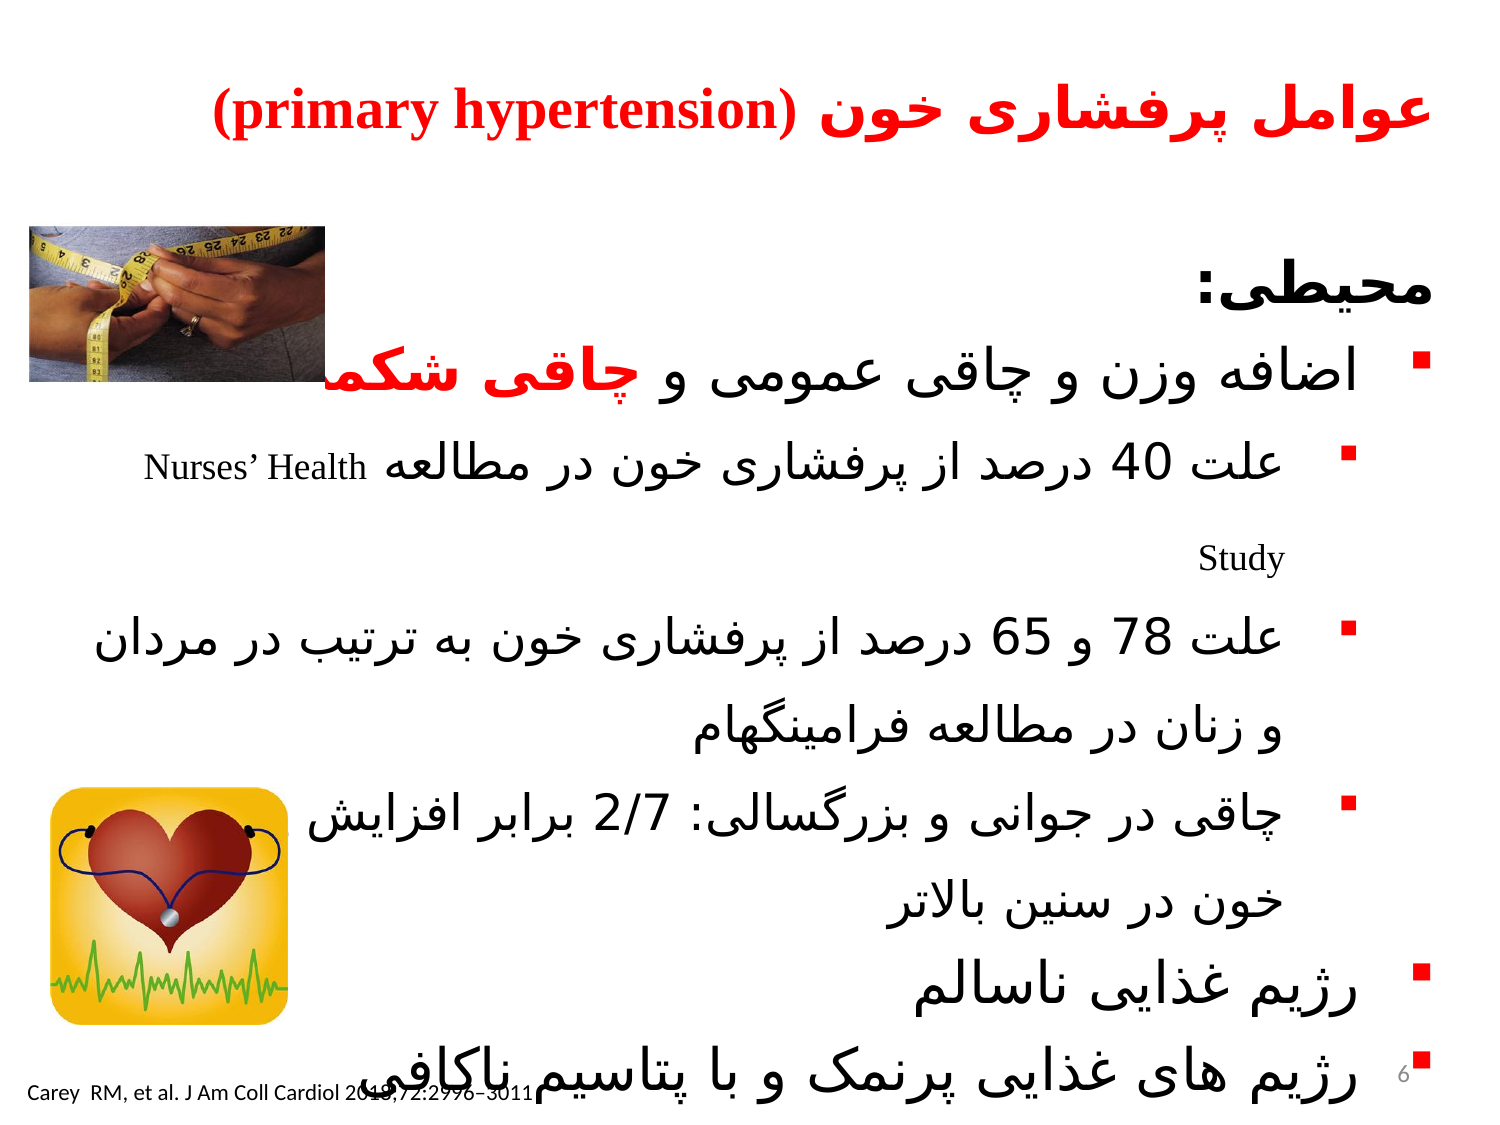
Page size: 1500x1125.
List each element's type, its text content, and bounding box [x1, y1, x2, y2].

text_box Carey RM, et al. J Am Coll Cardiol 2018;72:2996–3011 [12, 1069, 825, 1112]
slide_number 6 [1074, 1042, 1425, 1103]
picture [49, 787, 288, 1026]
text_box عوامل پرفشاری خون (primary hypertension) محیطی: اضافه وزن و چاقی عمومی و چاقی شکمی علت 40 درصد از پرفشاری خون در مطالعه Nurses’ Health Study علت 78 و 65 درصد از پرفشاری خون به ترتیب در مردان و زنان در مطالعه فرامینگهام چاقی در جوانی و بزرگسالی: 2/7 برابر افزایش پرفشاری خون در سنین بالاتر رژیم غذایی ناسالم رژیم های غذایی پرنمک و با پتاسیم ناکافی [50, 62, 1450, 1110]
picture [28, 187, 326, 420]
